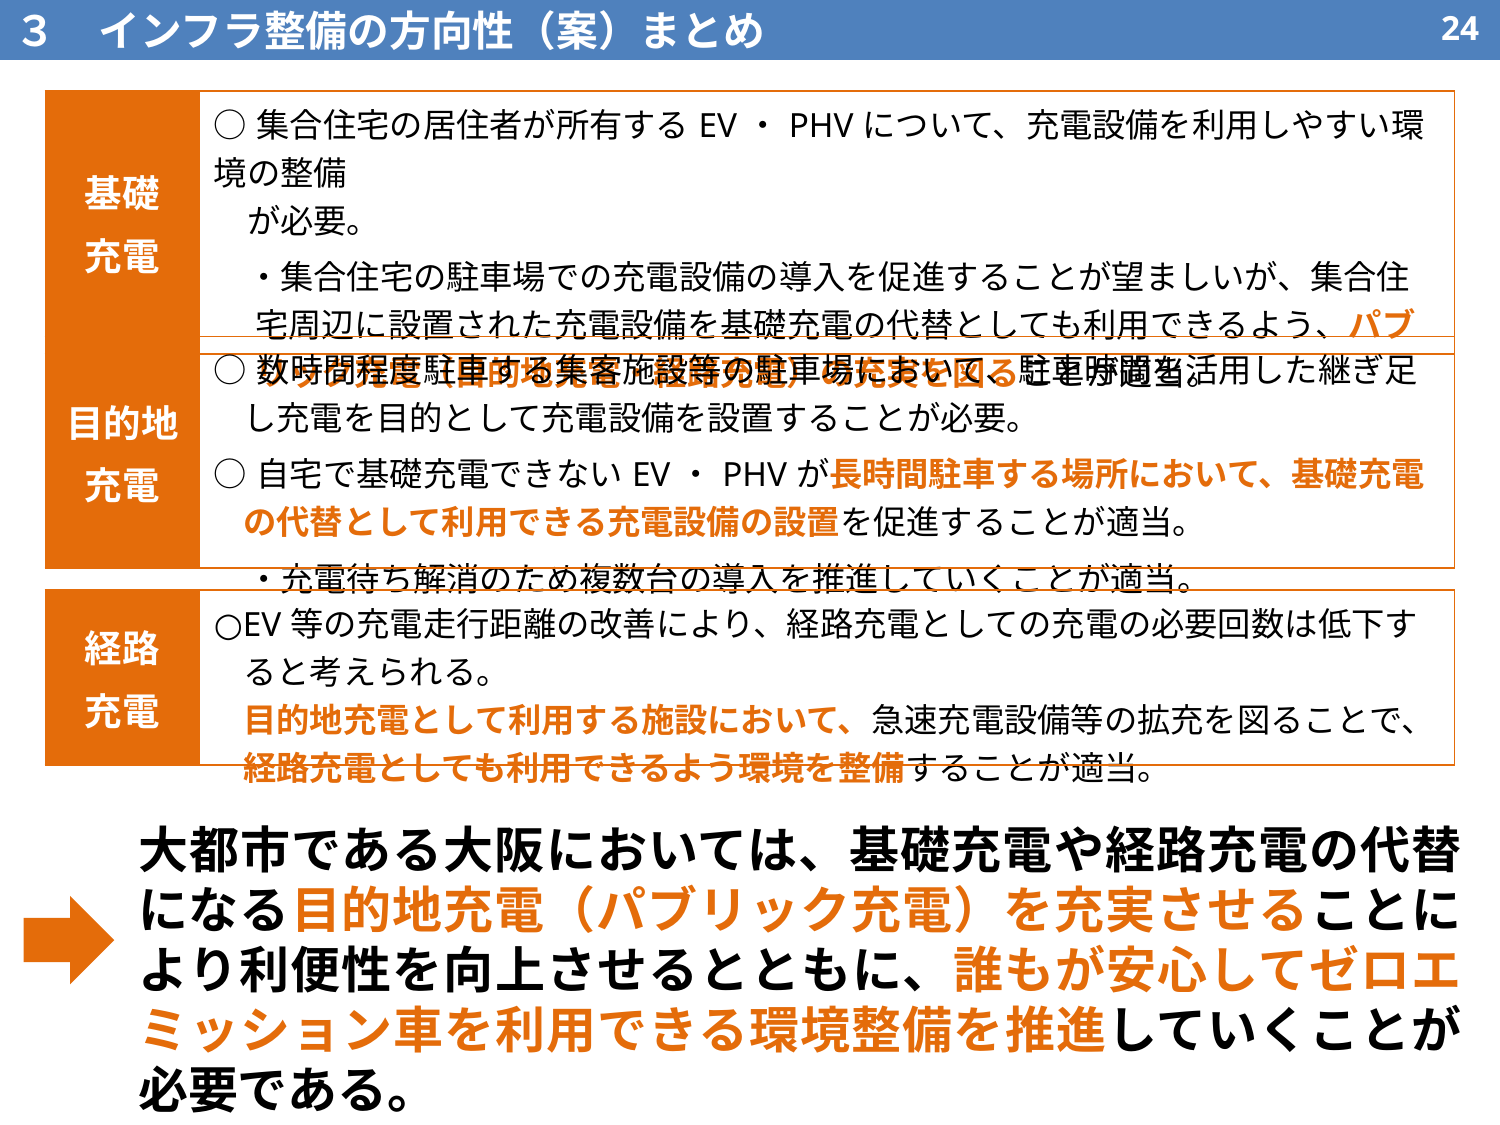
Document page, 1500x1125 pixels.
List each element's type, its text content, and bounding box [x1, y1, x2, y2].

table_header ○集合住宅の居住者が所有するEV・PHVについて、充電設備を利用しやすい環境の整備 が必要。 ・集合住宅の駐車場での充電設備の導入を促進することが望ましいが、集合住宅周辺に設置された充電設備を基礎充電の代替としても利用できるよう、パブリック充電（目的地充電・経路充電）の充実を図ることが適当。 [200, 92, 1454, 336]
text_box ３ インフラ整備の方向性（案）まとめ [0, 0, 1158, 63]
table_header ○EV等の充電走行距離の改善により、経路充電としての充電の必要回数は低下すると考えられる。 目的地充電として利用する施設において、急速充電設備等の拡充を図ることで、経路充電としても利用できるよう環境を整備することが適当。 [200, 591, 1454, 764]
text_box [23, 811, 1477, 1070]
table_header ○数時間程度駐車する集客施設等の駐車場において、駐車時間を活用した継ぎ足し充電を目的として充電設備を設置することが必要。 ○自宅で基礎充電できないEV・PHVが長時間駐車する場所において、基礎充電の代替として利用できる充電設備の設置を促進することが適当。 ・充電待ち解消のため複数台の導入を推進していくことが適当。 [200, 337, 1454, 567]
table_header 目的地 充電 [46, 337, 198, 567]
table_header 経路 充電 [46, 591, 198, 764]
slide_number 23 [1319, 3, 1495, 57]
table_header 基礎 充電 [46, 92, 198, 336]
